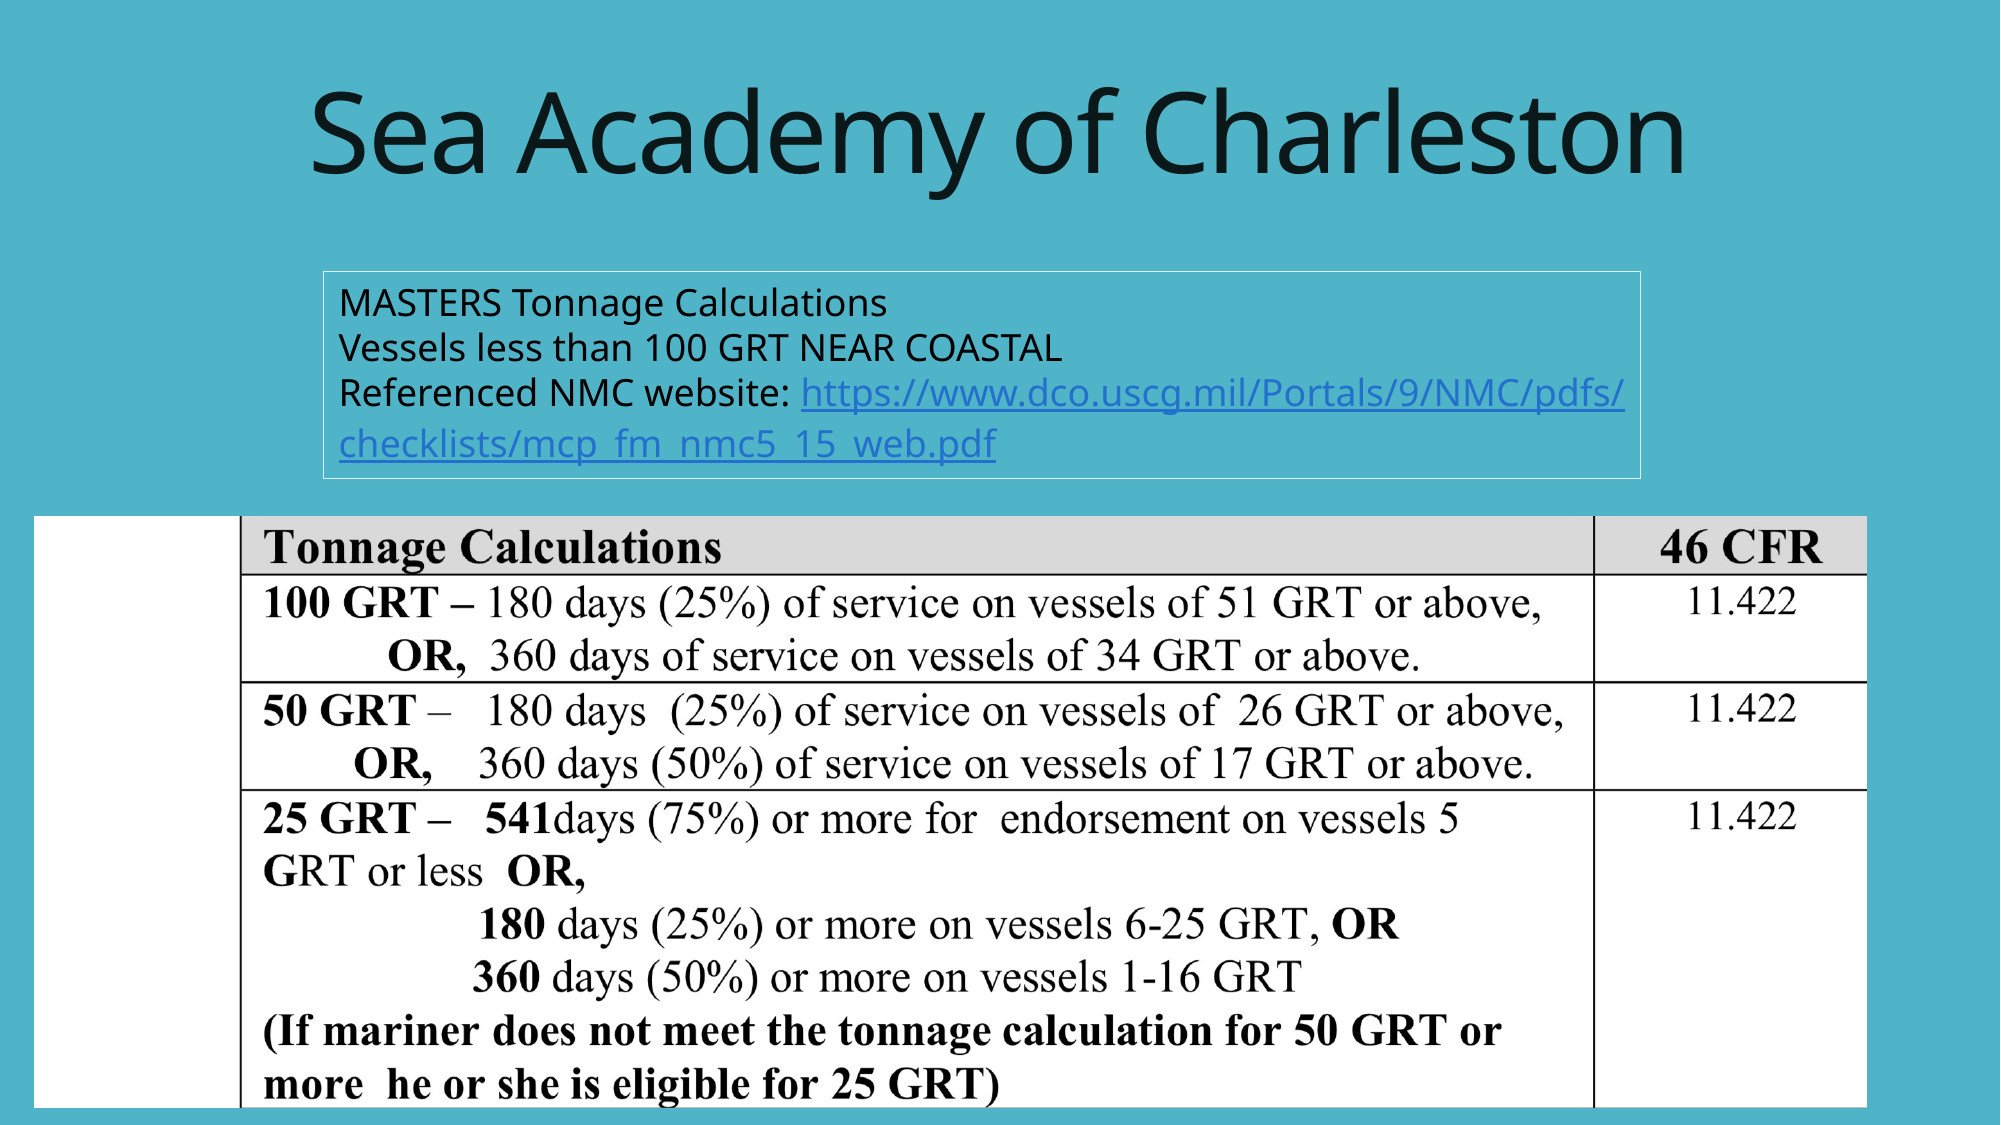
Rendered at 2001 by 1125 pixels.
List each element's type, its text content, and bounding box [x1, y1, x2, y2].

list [34, 516, 1867, 1108]
title Sea Academy of Charleston [133, 45, 1867, 233]
text_box MASTERS Tonnage Calculations Vessels less than 100 GRT NEAR COASTAL Referenced NMC website: https://www.dco.uscg.mil/Portals/9/NMC/pdfs/ checklists/mcp_fm_nmc5_15_web.pdf [323, 271, 1641, 479]
